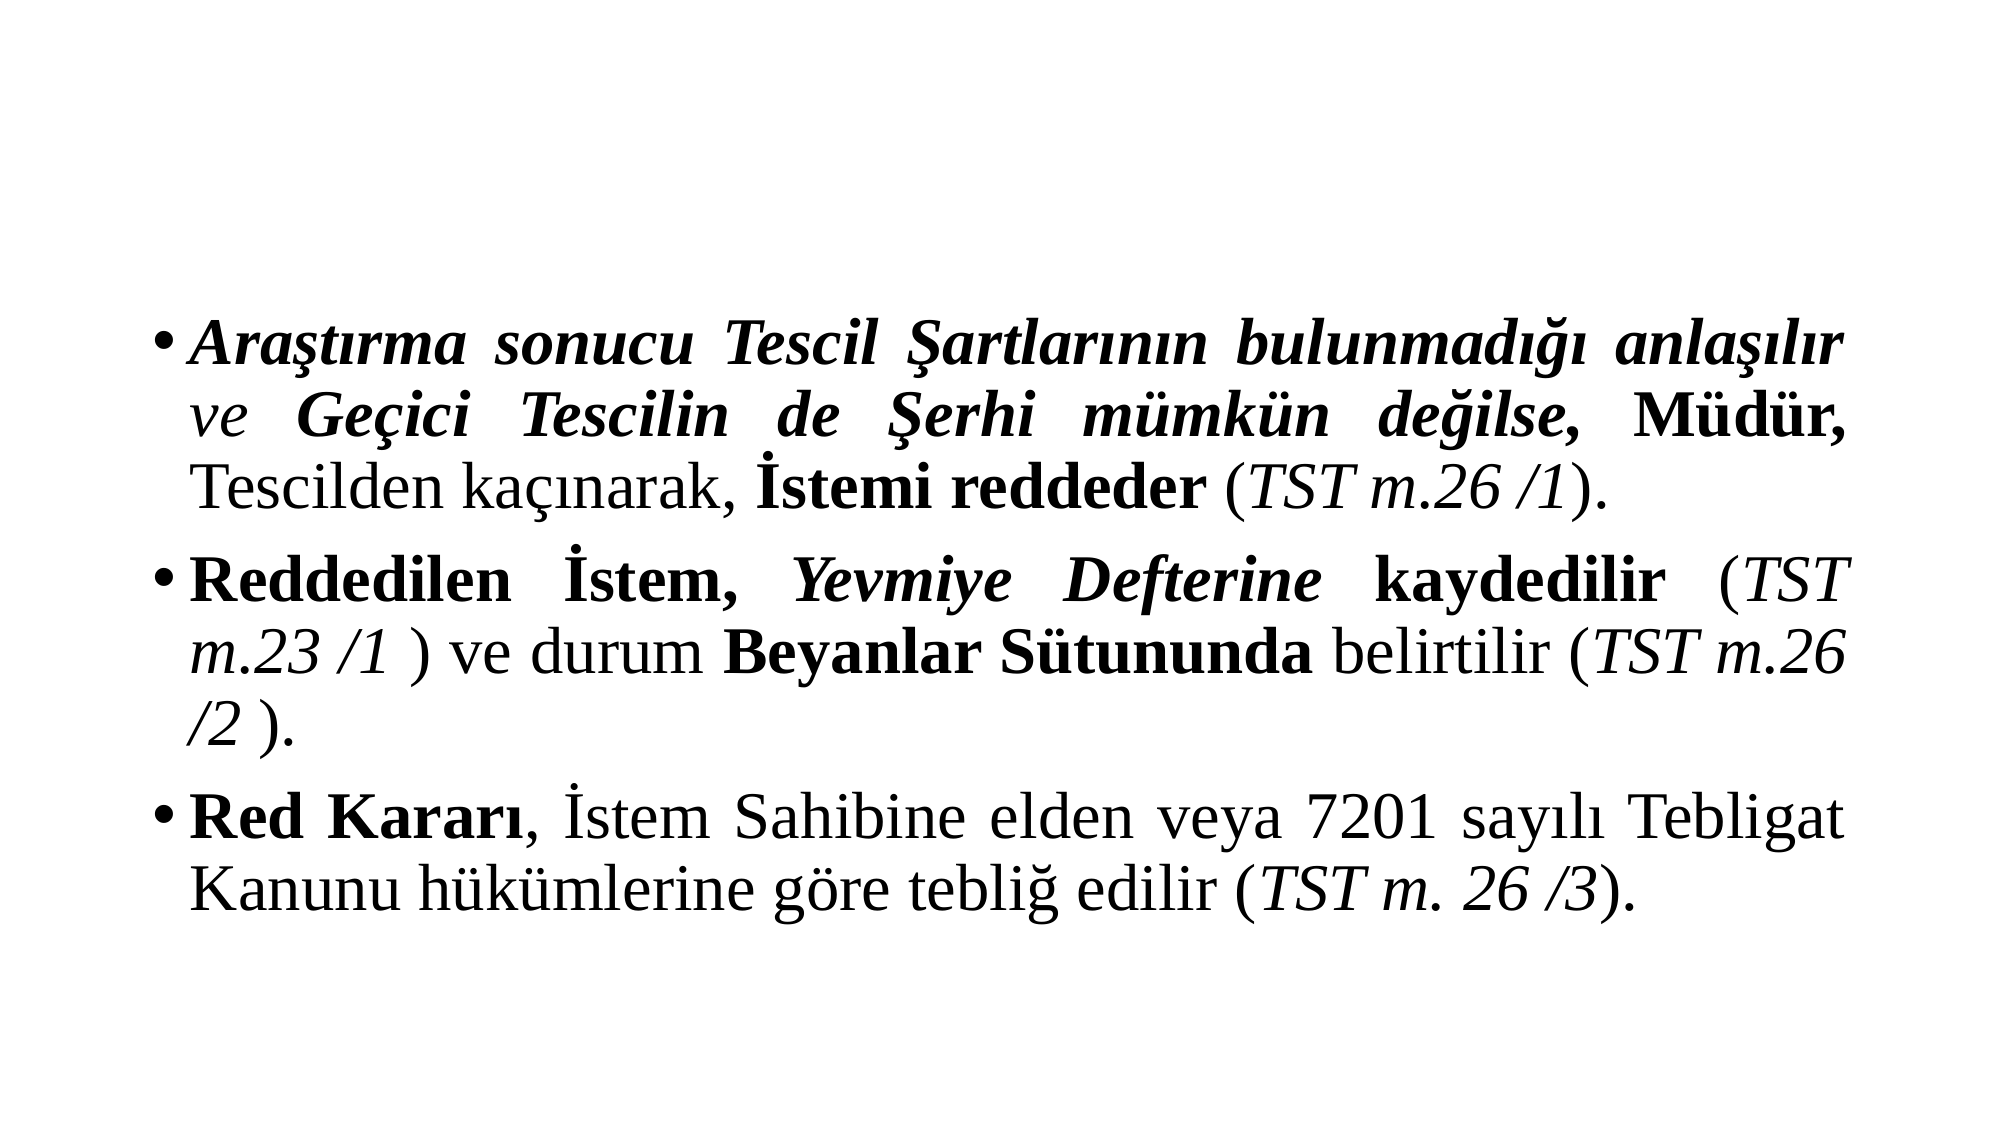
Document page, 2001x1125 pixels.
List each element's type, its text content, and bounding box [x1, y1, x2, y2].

list Araştırma sonucu Tescil Şartlarının bulunmadığı anlaşılır ve Geçici Tescilin de Şerhi mümkün değilse, Müdür, Tescilden kaçınarak, İstemi reddeder (TST m.26 /1). Reddedilen İstem, Yevmiye Defterine kaydedilir (TST m.23 /1 ) ve durum Beyanlar Sütununda belirtilir (TST m.26 /2 ). Red Kararı, İstem Sahibine elden veya 7201 sayılı Tebligat Kanunu hükümlerine göre tebliğ edilir (TST m. 26 /3). [137, 299, 1863, 1014]
